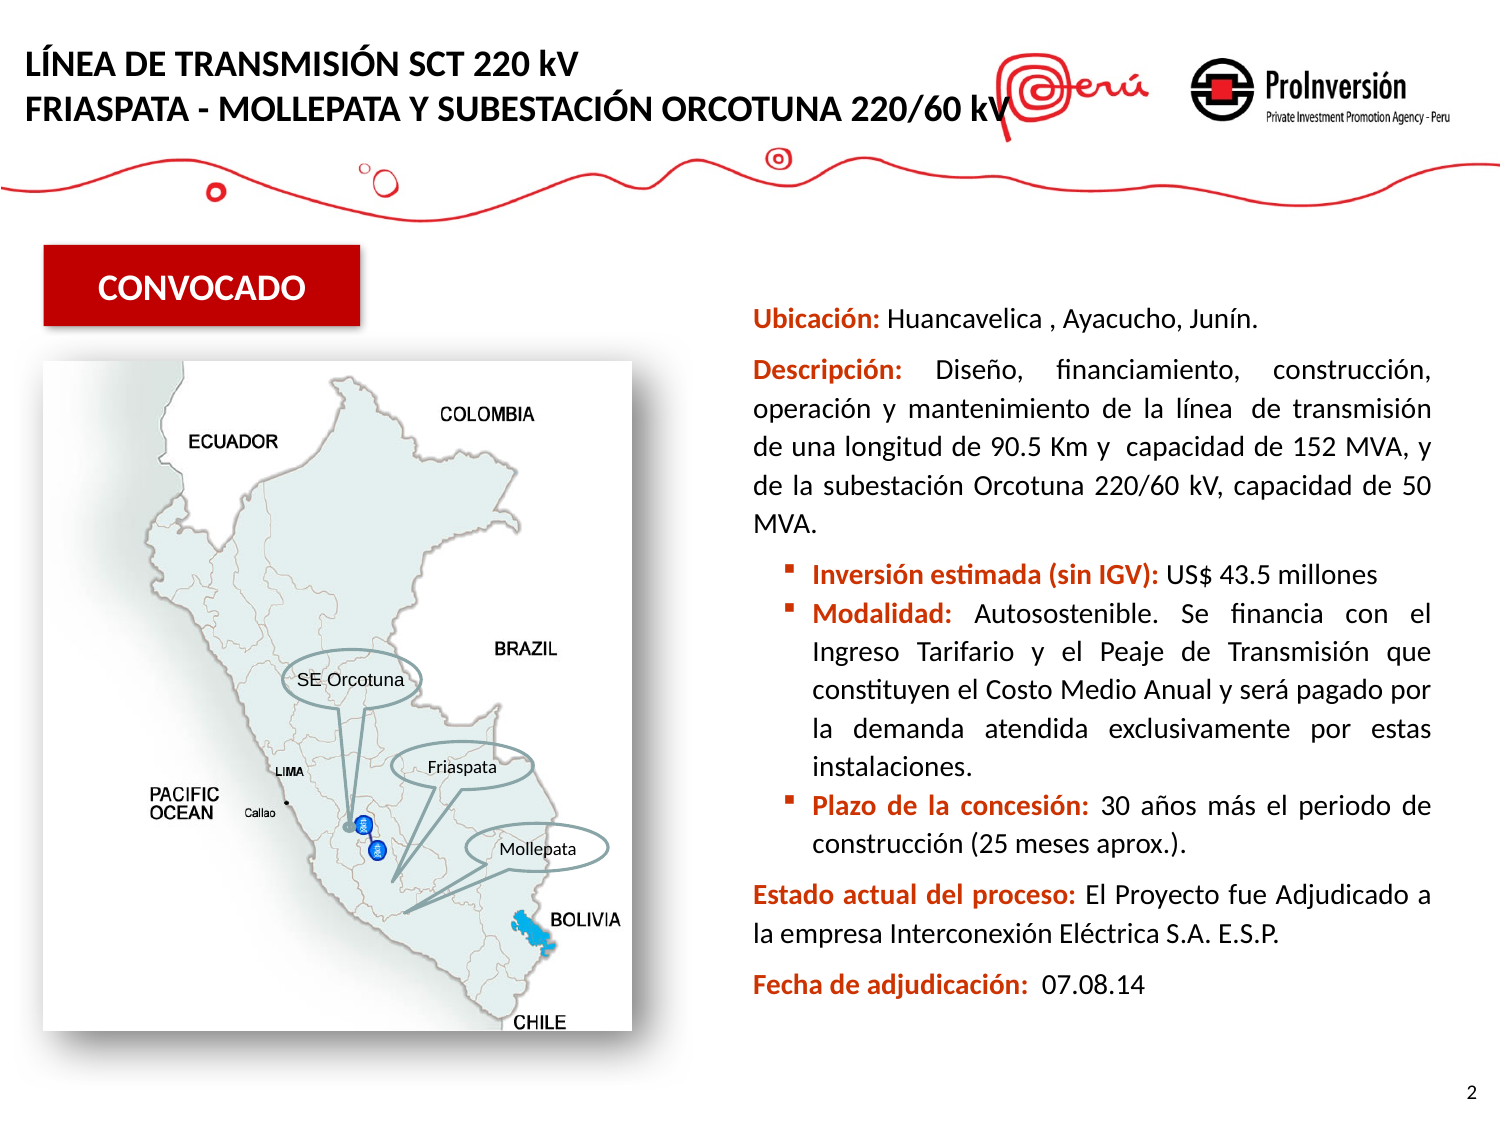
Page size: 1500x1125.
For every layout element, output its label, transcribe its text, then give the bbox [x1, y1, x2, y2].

text_box Ubicación: Huancavelica , Ayacucho, Junín. Descripción: Diseño, financiamiento, construcción, operación y mantenimiento de la línea de transmisión de una longitud de 90.5 Km y capacidad de 152 MVA, y de la subestación Orcotuna 220/60 kV, capacidad de 50 MVA. Inversión estimada (sin IGV): US$ 43.5 millones Modalidad: Autosostenible. Se financia con el Ingreso Tarifario y el Peaje de Transmisión que constituyen el Costo Medio Anual y será pagado por la demanda atendida exclusivamente por estas instalaciones. Plazo de la concesión: 30 años más el periodo de construcción (25 meses aprox.). Estado actual del proceso: El Proyecto fue Adjudicado a la empresa Interconexión Eléctrica S.A. E.S.P. Fecha de adjudicación: 07.08.14 [738, 288, 1447, 1008]
text_box CONVOCADO [43, 244, 361, 327]
slide_number 2 [1416, 1070, 1493, 1120]
picture [1, 0, 1500, 1125]
text_box LÍNEA DE TRANSMISIÓN SCT 220 kV FRIASPATA - MOLLEPATA Y SUBESTACIÓN ORCOTUNA 220/60 kV [0, 30, 1152, 137]
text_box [43, 361, 632, 1031]
